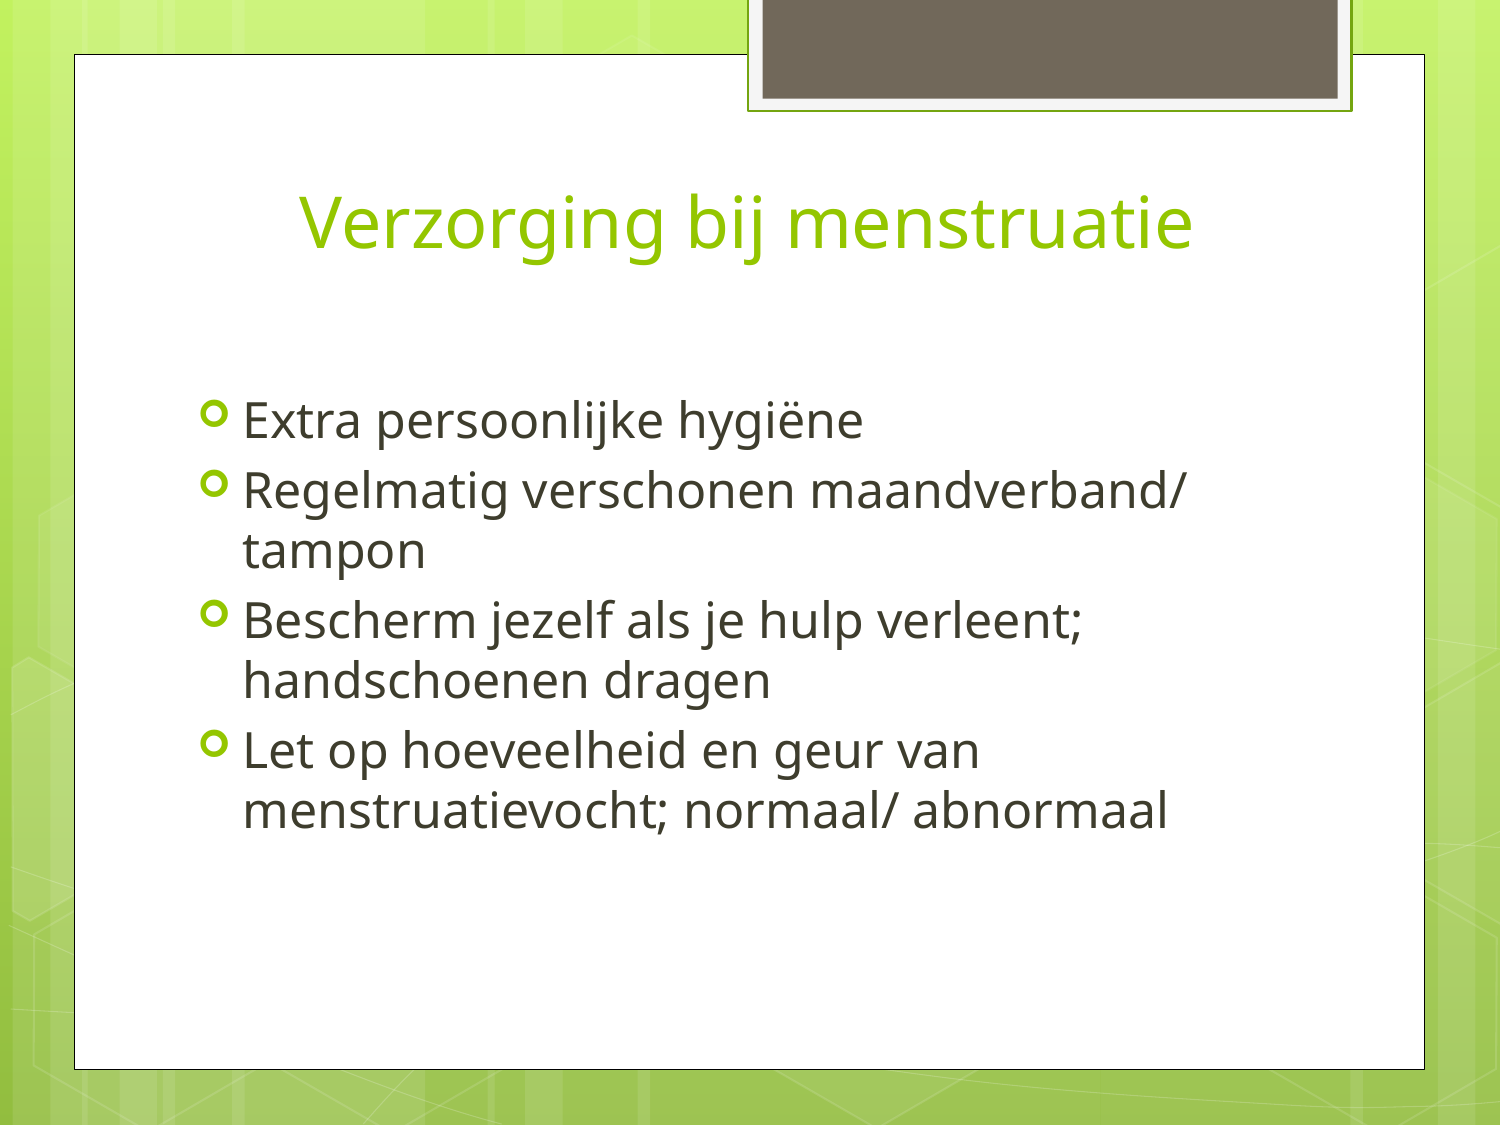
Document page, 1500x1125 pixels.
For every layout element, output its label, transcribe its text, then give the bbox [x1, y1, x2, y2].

list Extra persoonlijke hygiëne Regelmatig verschonen maandverband/ tampon Bescherm jezelf als je hulp verleent; handschoenen dragen Let op hoeveelheid en geur van menstruatievocht; normaal/ abnormaal [171, 381, 1283, 957]
title Verzorging bij menstruatie [171, 168, 1324, 357]
